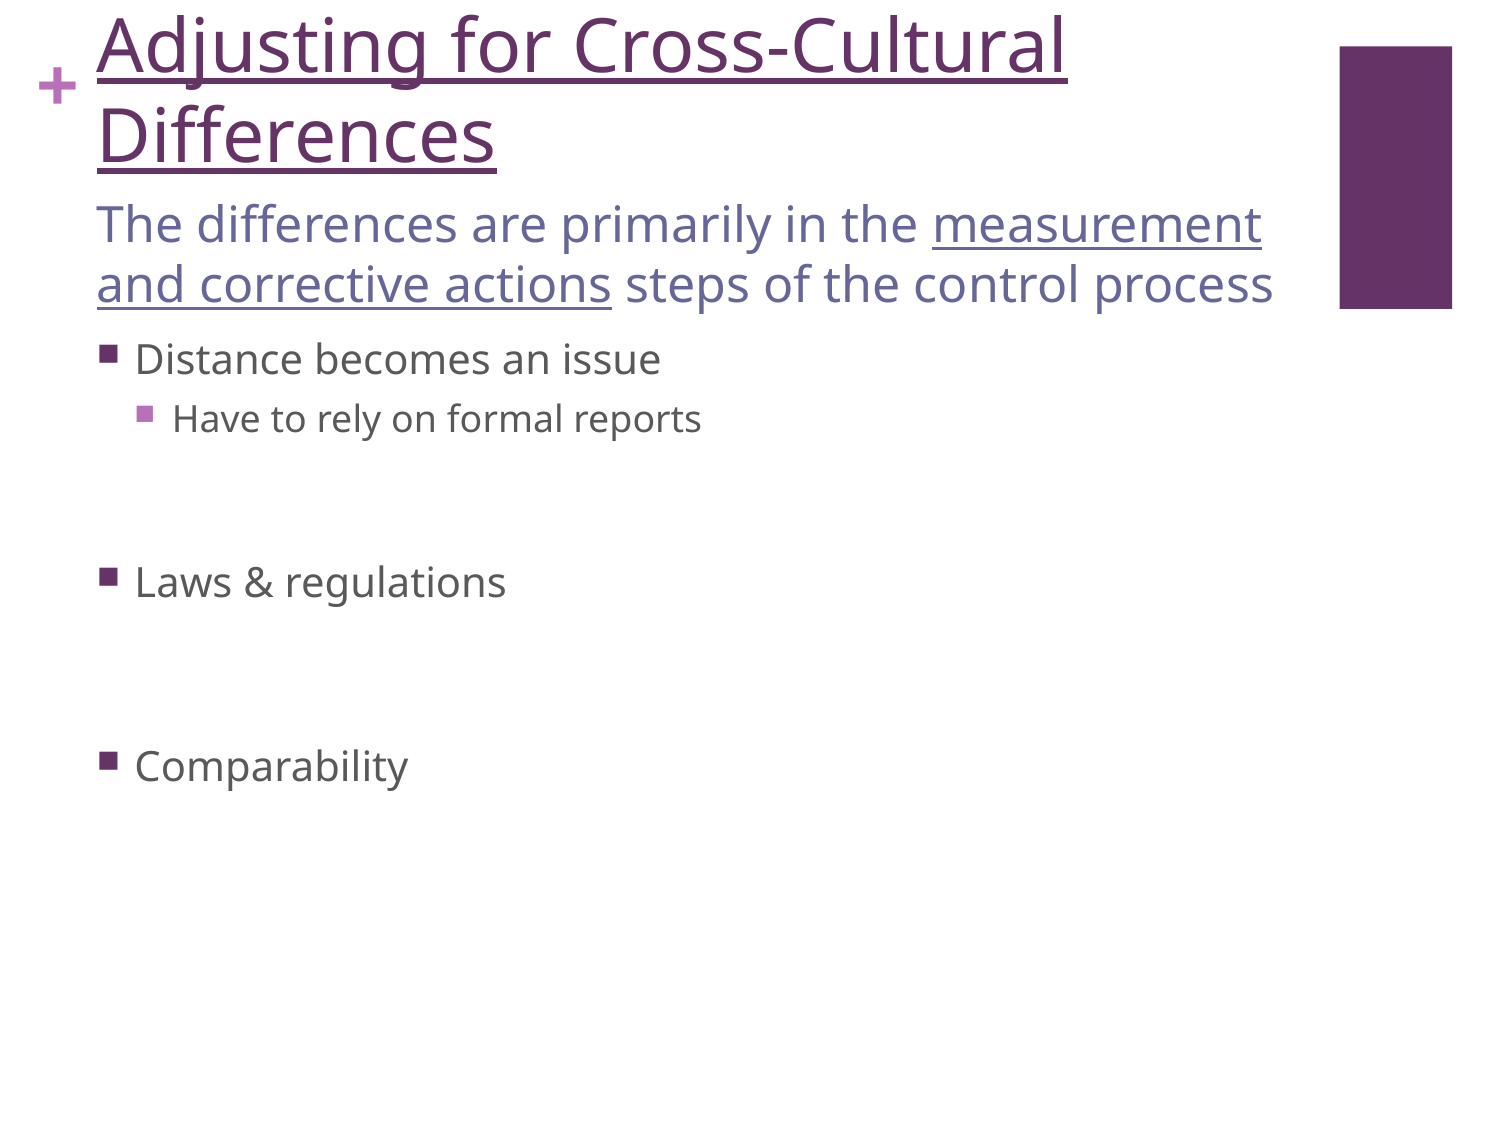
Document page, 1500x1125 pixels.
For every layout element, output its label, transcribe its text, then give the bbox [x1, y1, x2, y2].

title Adjusting for Cross-Cultural Differences [81, 22, 1322, 185]
list Distance becomes an issue Have to rely on formal reports Laws & regulations Comparability [81, 324, 1322, 1005]
list The differences are primarily in the measurement and corrective actions steps of the control process [81, 185, 1322, 313]
